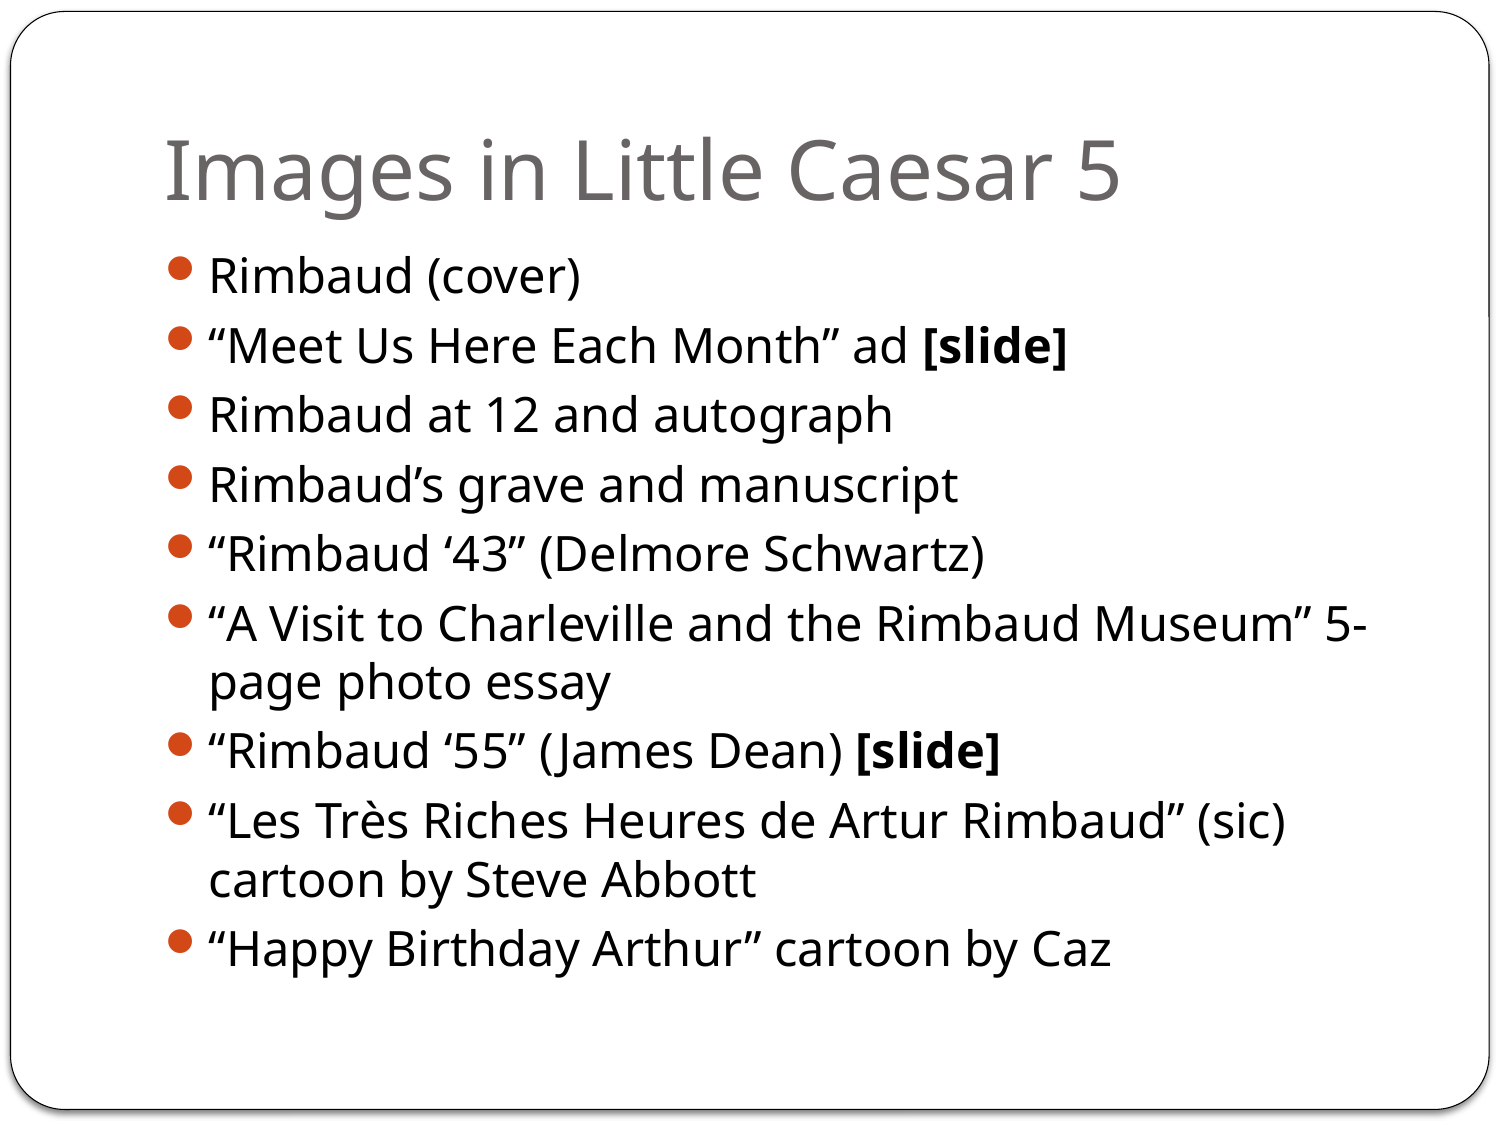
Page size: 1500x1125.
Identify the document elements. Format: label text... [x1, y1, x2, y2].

list Rimbaud (cover) “Meet Us Here Each Month” ad [slide] Rimbaud at 12 and autograph Rimbaud’s grave and manuscript “Rimbaud ‘43” (Delmore Schwartz) “A Visit to Charleville and the Rimbaud Museum” 5-page photo essay “Rimbaud ‘55” (James Dean) [slide] “Les Très Riches Heures de Artur Rimbaud” (sic) cartoon by Steve Abbott “Happy Birthday Arthur” cartoon by Caz [150, 237, 1425, 988]
title Images in Little Caesar 5 [150, 45, 1425, 233]
